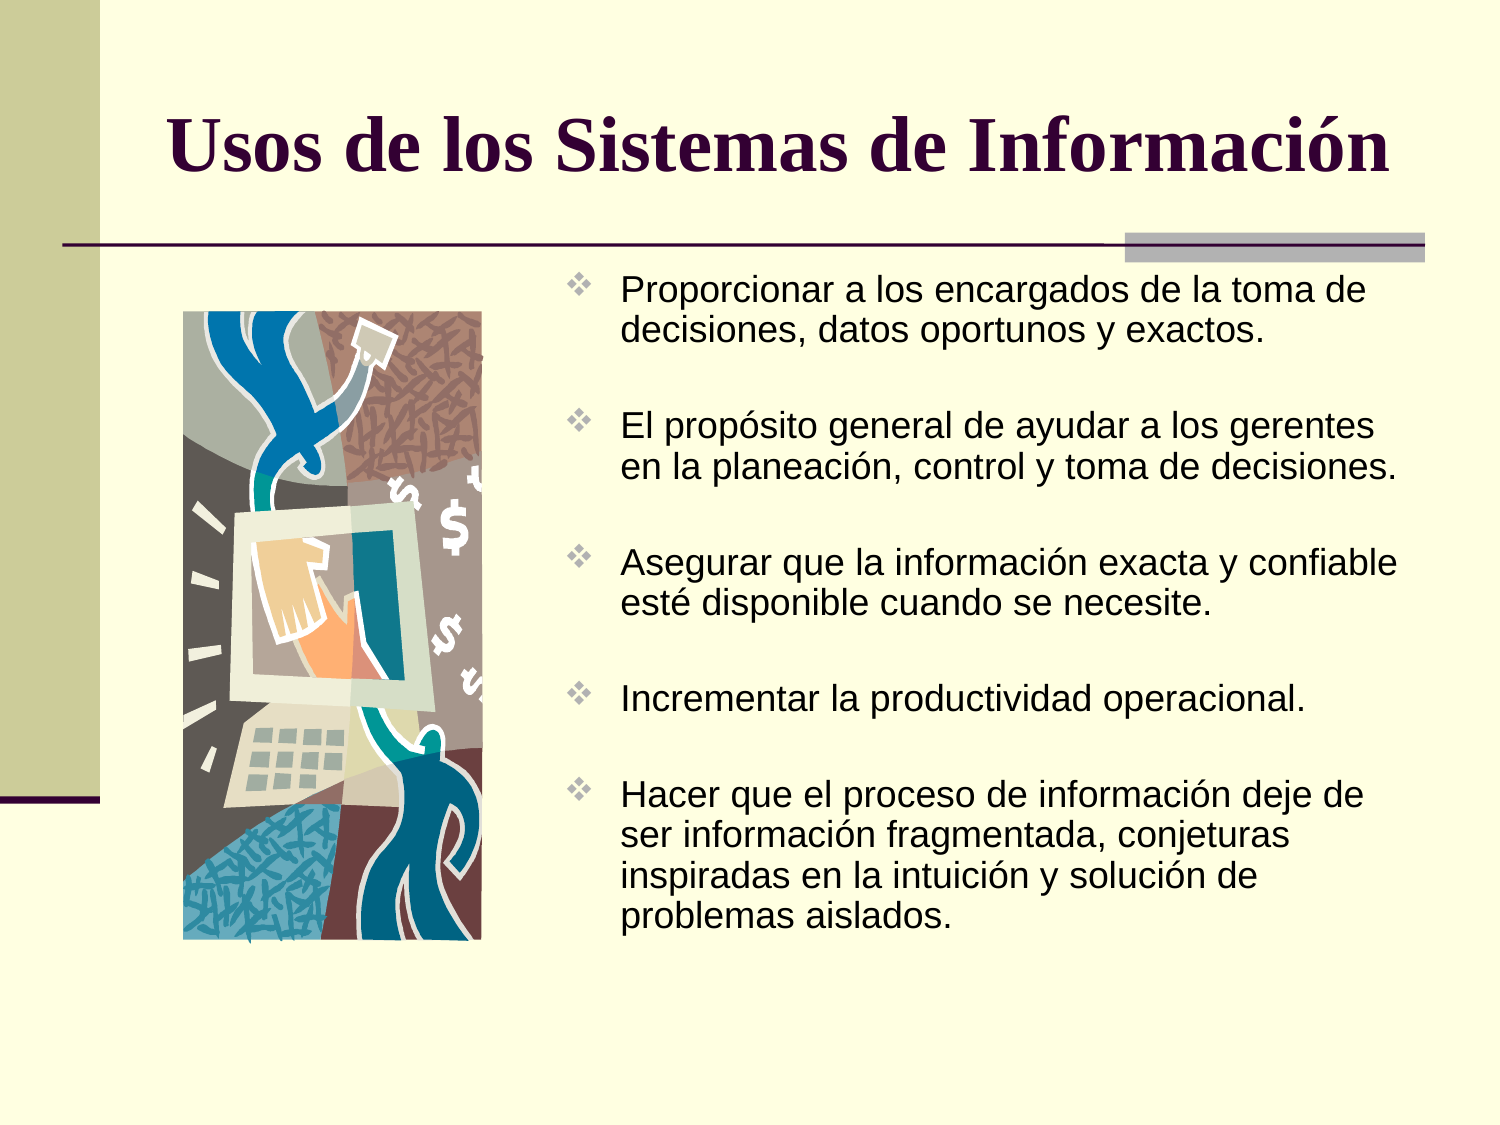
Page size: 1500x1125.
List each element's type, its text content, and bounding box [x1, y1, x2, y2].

list Proporcionar a los encargados de la toma de decisiones, datos oportunos y exactos. El propósito general de ayudar a los gerentes en la planeación, control y toma de decisiones. Asegurar que la información exacta y confiable esté disponible cuando se necesite. Incrementar la productividad operacional. Hacer que el proceso de información deje de ser información fragmentada, conjeturas inspiradas en la intuición y solución de problemas aislados. [548, 262, 1426, 1006]
picture [182, 302, 491, 953]
title Usos de los Sistemas de Información [149, 45, 1426, 234]
